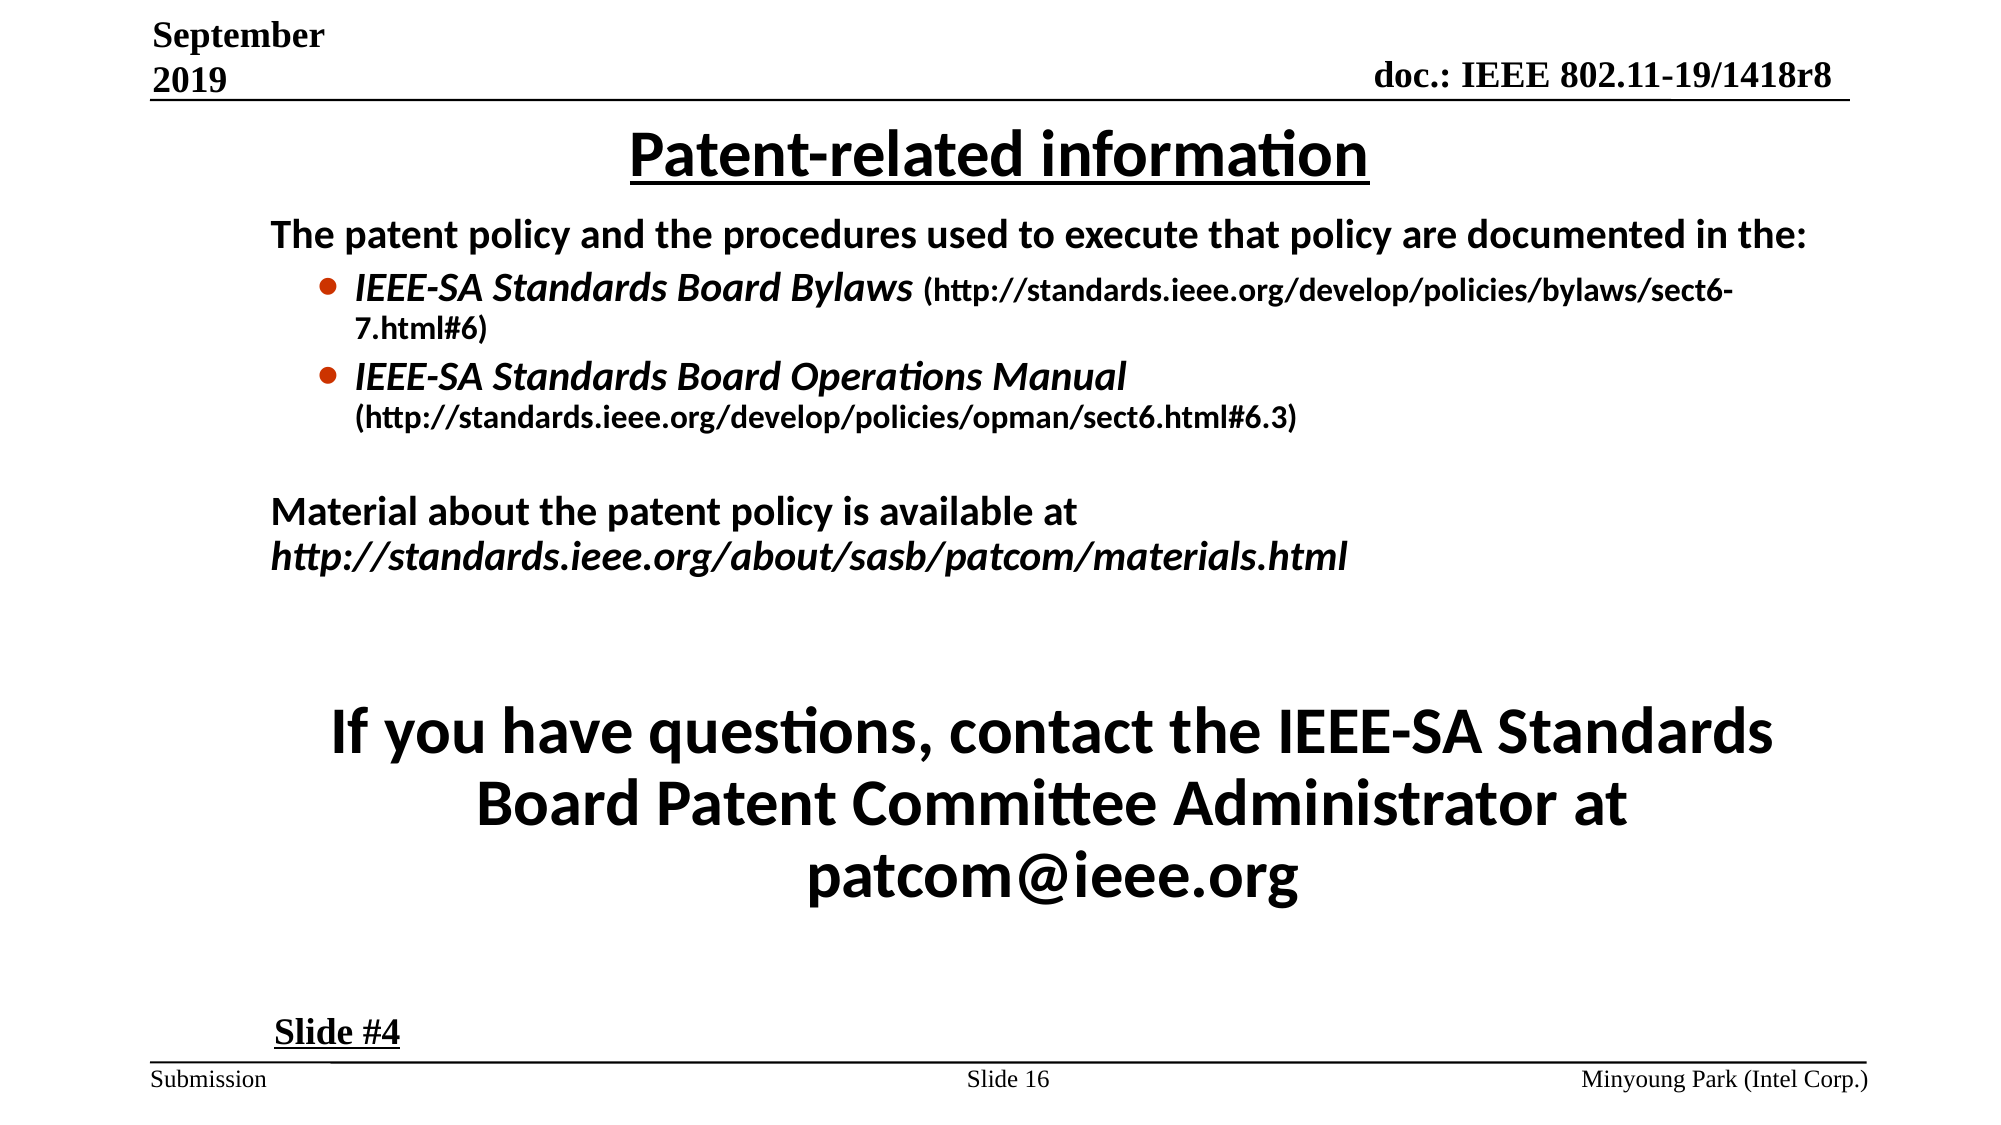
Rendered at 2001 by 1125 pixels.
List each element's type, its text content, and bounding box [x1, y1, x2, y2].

text_box [337, 37, 1688, 163]
text_box The patent policy and the procedures used to execute that policy are documented in the: IEEE-SA Standards Board Bylaws (http://standards.ieee.org/develop/policies/bylaws/sect6-7.html#6) IEEE-SA Standards Board Operations Manual (http://standards.ieee.org/develop/policies/opman/sect6.html#6.3) Material about the patent policy is available at http://standards.ieee.org/about/sasb/patcom/materials.html If you have questions, contact the IEEE-SA Standards Board Patent Committee Administrator at patcom@ieee.org [152, 187, 1850, 1025]
text_box Slide #4 [259, 999, 416, 1060]
slide_number Slide 16 [966, 1061, 1051, 1093]
footer Minyoung Park (Intel Corp.) [1266, 1061, 1869, 1093]
title Patent-related information [362, 163, 1638, 187]
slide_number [152, 54, 347, 101]
